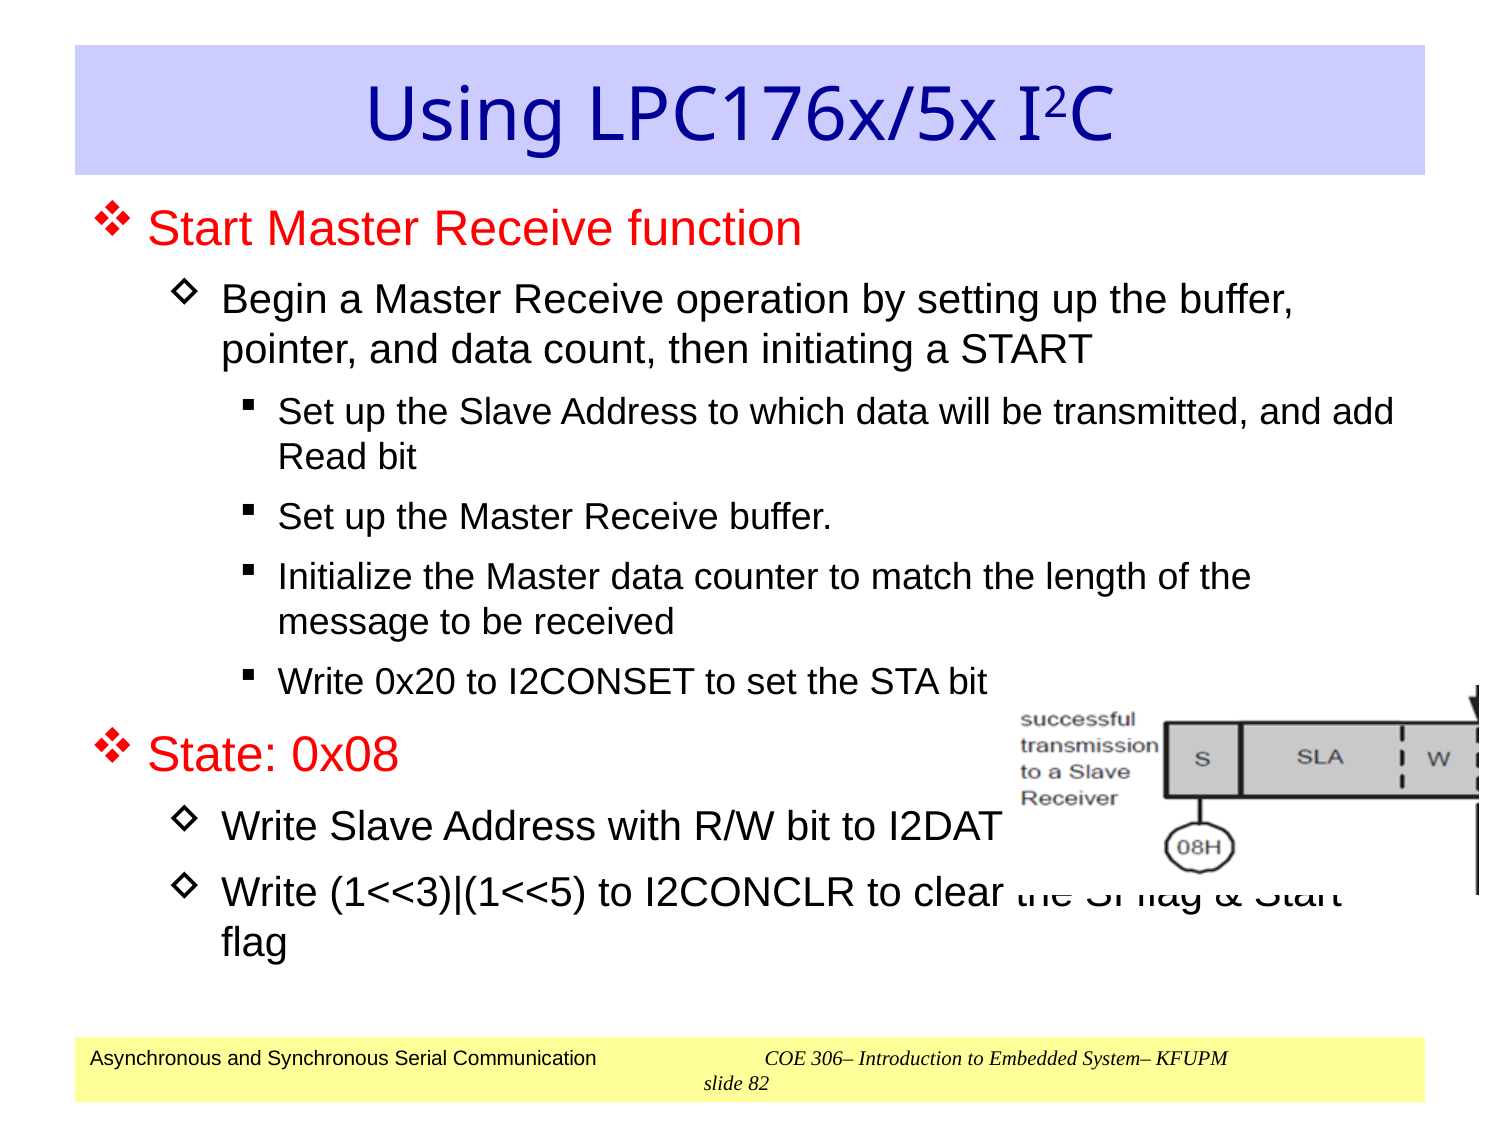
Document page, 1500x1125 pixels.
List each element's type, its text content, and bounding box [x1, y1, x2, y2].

list Start Master Receive function Begin a Master Receive operation by setting up the buffer, pointer, and data count, then initiating a START Set up the Slave Address to which data will be transmitted, and add Read bit Set up the Master Receive buffer. Initialize the Master data counter to match the length of the message to be received Write 0x20 to I2CONSET to set the STA bit State: 0x08 Write Slave Address with R/W bit to I2DAT Write (1<<3)|(1<<5) to I2CONCLR to clear the SI flag & Start flag [75, 187, 1425, 1032]
title Using LPC176x/5x I2C [75, 45, 1425, 175]
picture [1014, 685, 1479, 895]
